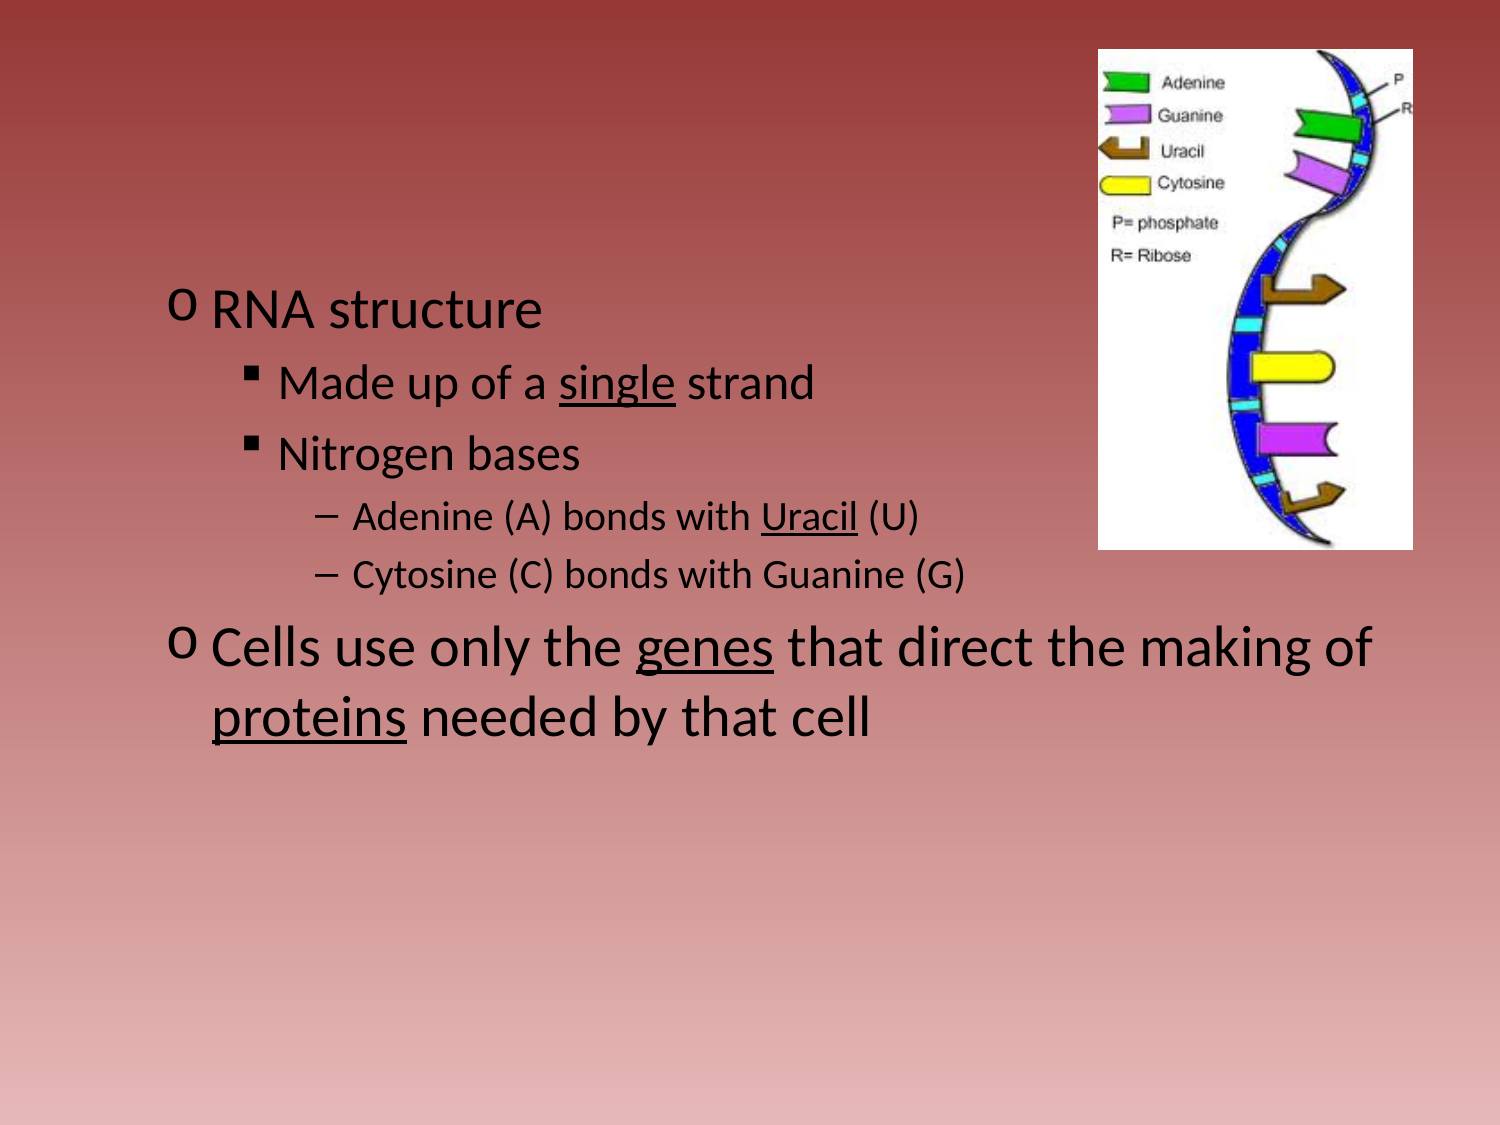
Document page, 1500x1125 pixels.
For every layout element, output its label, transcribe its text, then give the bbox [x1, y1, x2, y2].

list RNA structure Made up of a single strand Nitrogen bases Adenine (A) bonds with Uracil (U) Cytosine (C) bonds with Guanine (G) Cells use only the genes that direct the making of proteins needed by that cell [75, 262, 1425, 1005]
picture [1097, 49, 1413, 551]
